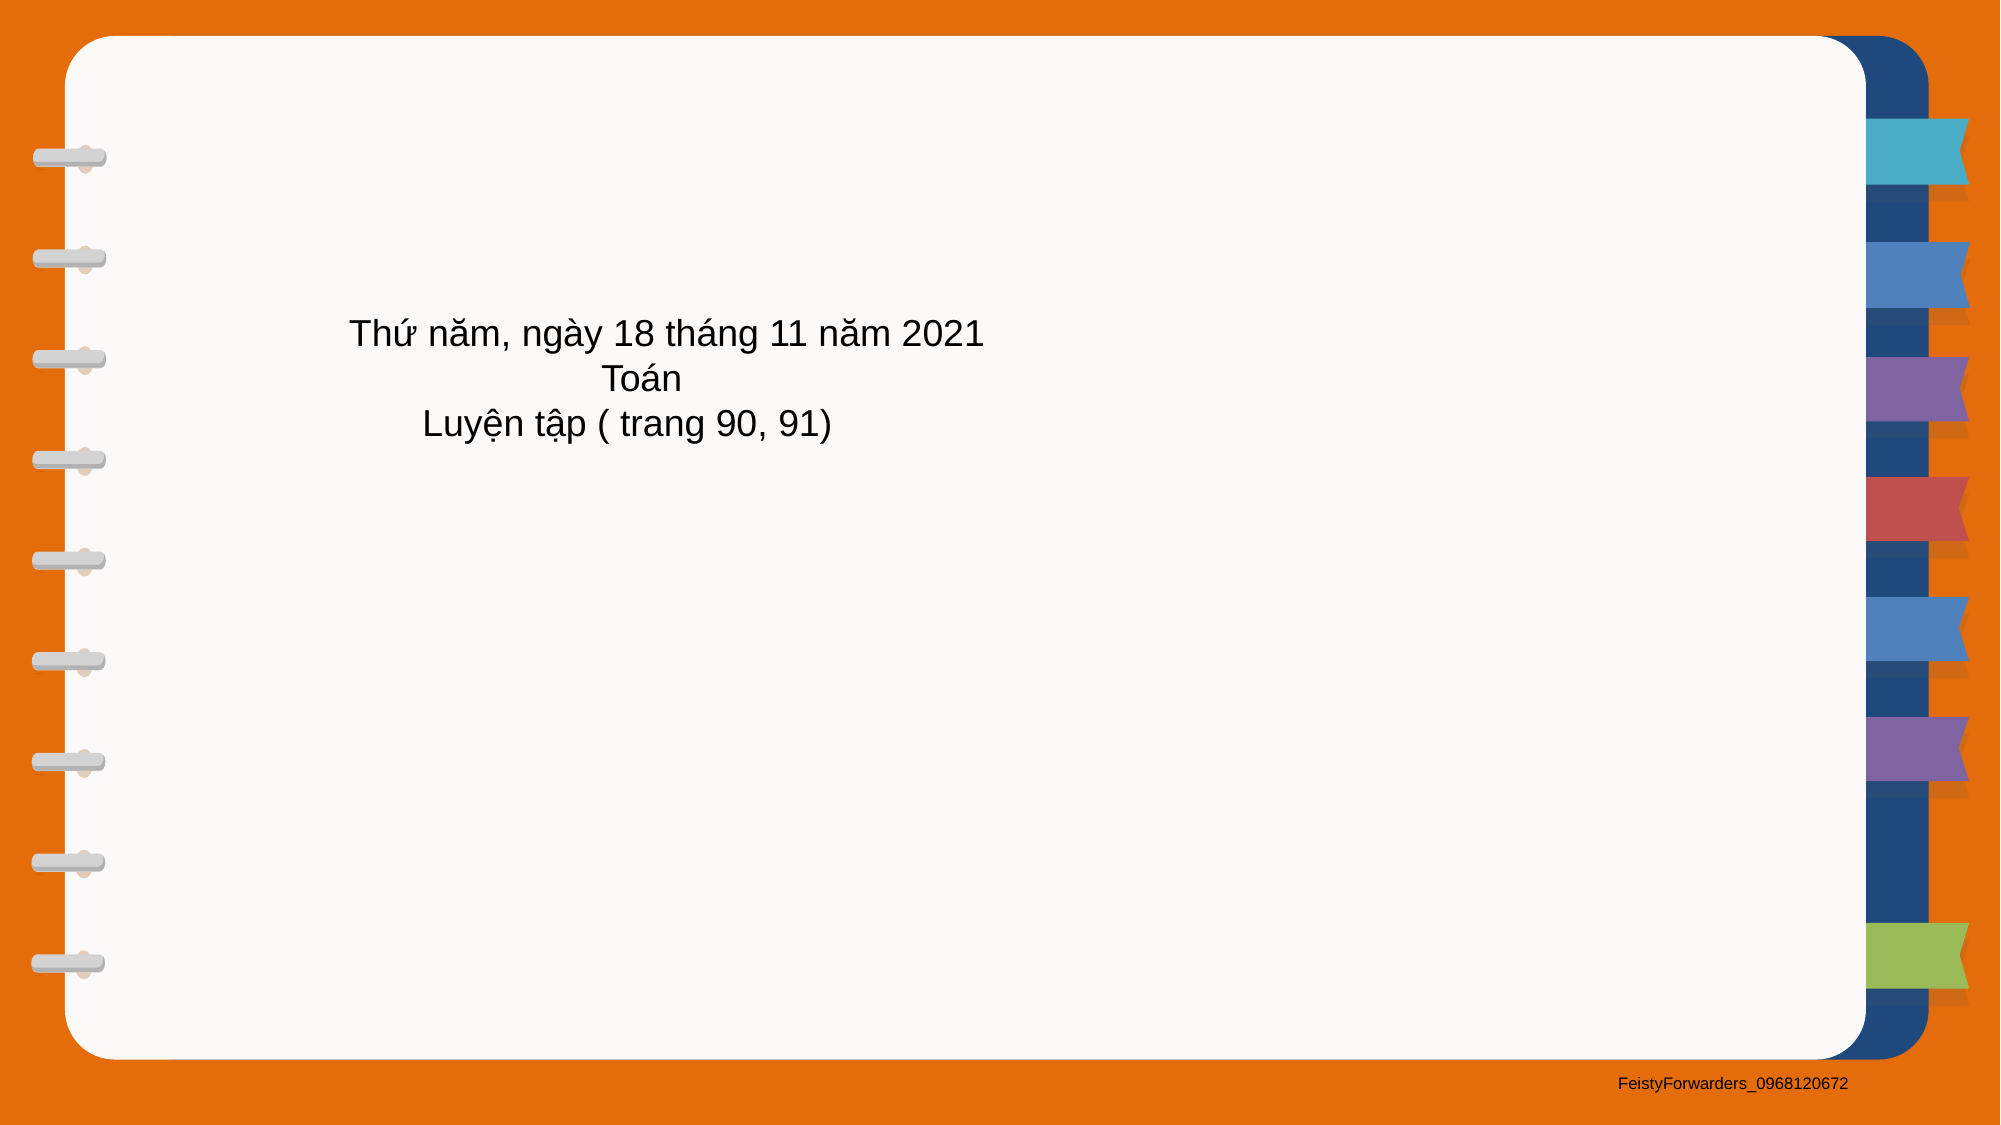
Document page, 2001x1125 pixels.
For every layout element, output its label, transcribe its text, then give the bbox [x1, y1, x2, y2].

text_box Thứ năm, ngày 18 tháng 11 năm 2021 Toán Luyện tập ( trang 90, 91) [218, 301, 1482, 452]
